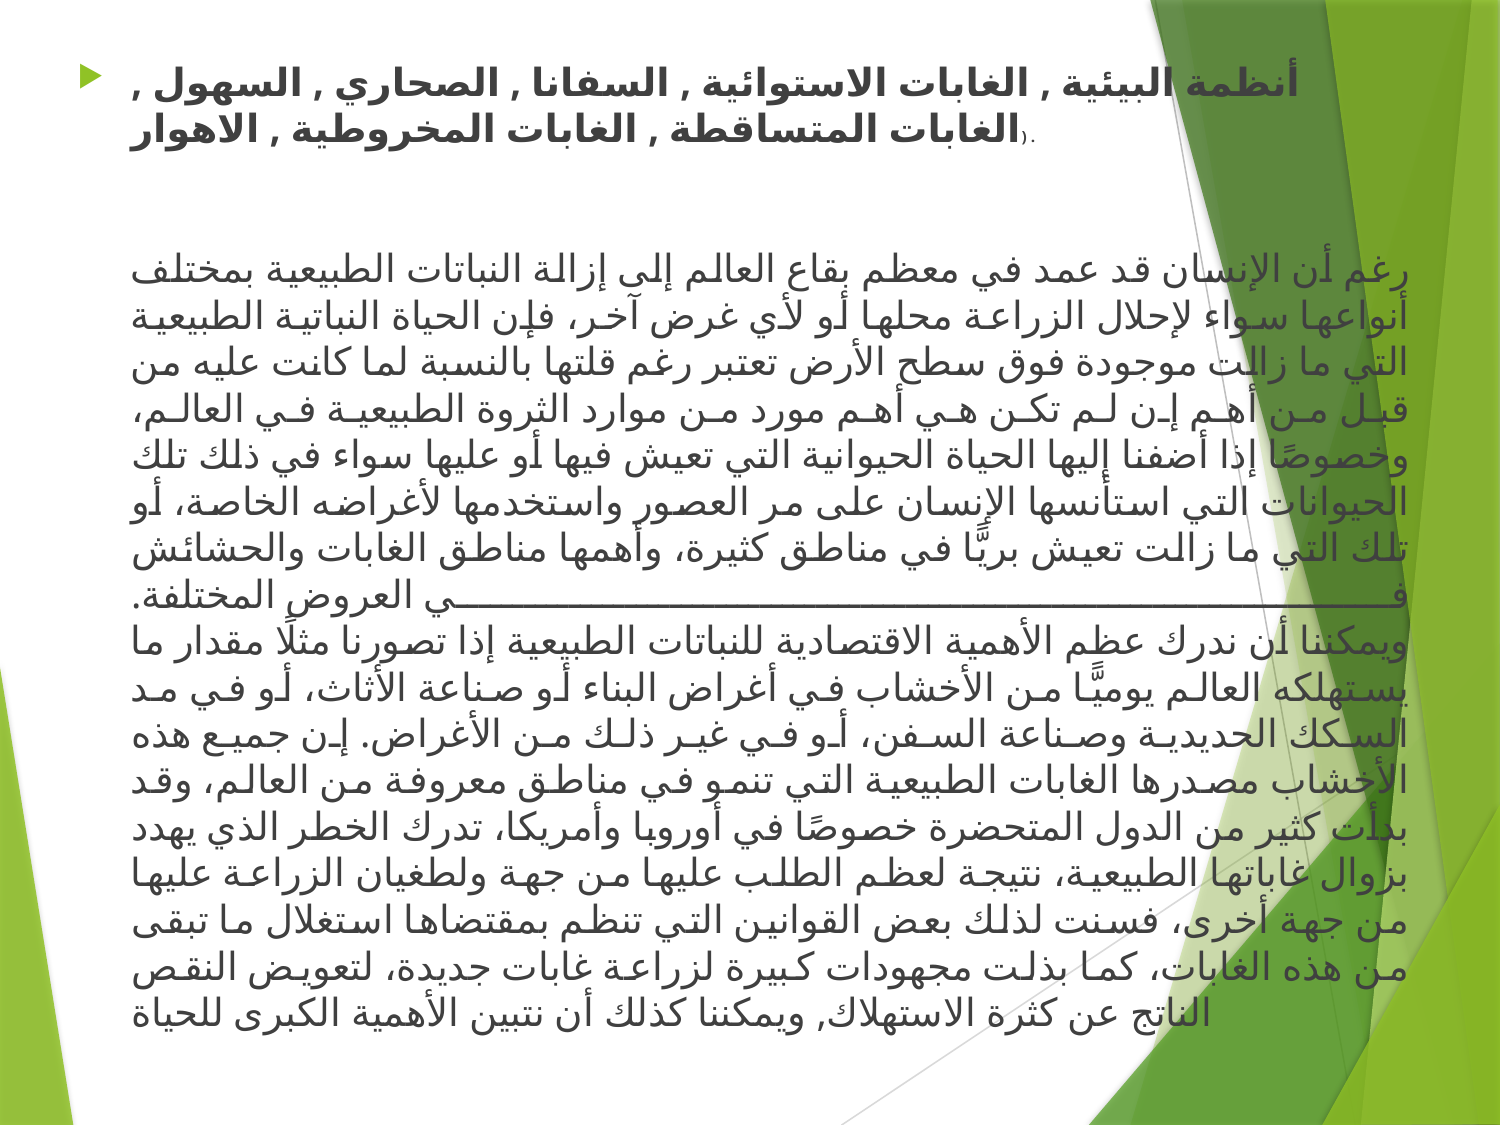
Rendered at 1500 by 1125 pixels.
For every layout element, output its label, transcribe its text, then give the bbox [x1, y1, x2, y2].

list أنظمة البيئية , الغابات الاستوائية , السفانا , الصحاري , السهول , الغابات المتساقطة , الغابات المخروطية , الاهوار) . رغم أن الإنسان قد عمد في معظم بقاع العالم إلى إزالة النباتات الطبيعية بمختلف أنواعها سواء لإحلال الزراعة محلها أو لأي غرض آخر، فإن الحياة النباتية الطبيعية التي ما زالت موجودة فوق سطح الأرض تعتبر رغم قلتها بالنسبة لما كانت عليه من قبل من أهم إن لم تكن هي أهم مورد من موارد الثروة الطبيعية في العالم، وخصوصًا إذا أضفنا إليها الحياة الحيوانية التي تعيش فيها أو عليها سواء في ذلك تلك الحيوانات التي استأنسها الإنسان على مر العصور واستخدمها لأغراضه الخاصة، أو تلك التي ما زالت تعيش بريًّا في مناطق كثيرة، وأهمها مناطق الغابات والحشائش في العروض المختلفة. ويمكننا أن ندرك عظم الأهمية الاقتصادية للنباتات الطبيعية إذا تصورنا مثلًا مقدار ما يستهلكه العالم يوميًّا من الأخشاب في أغراض البناء أو صناعة الأثاث، أو في مد السكك الحديدية وصناعة السفن، أو في غير ذلك من الأغراض. إن جميع هذه الأخشاب مصدرها الغابات الطبيعية التي تنمو في مناطق معروفة من العالم، وقد بدأت كثير من الدول المتحضرة خصوصًا في أوروبا وأمريكا، تدرك الخطر الذي يهدد بزوال غاباتها الطبيعية، نتيجة لعظم الطلب عليها من جهة ولطغيان الزراعة عليها من جهة أخرى، فسنت لذلك بعض القوانين التي تنظم بمقتضاها استغلال ما تبقى من هذه الغابات، كما بذلت مجهودات كبيرة لزراعة غابات جديدة، لتعويض النقص الناتج عن كثرة الاستهلاك, ويمكننا كذلك أن نتبين الأهمية الكبرى للحياة [62, 50, 1425, 1075]
